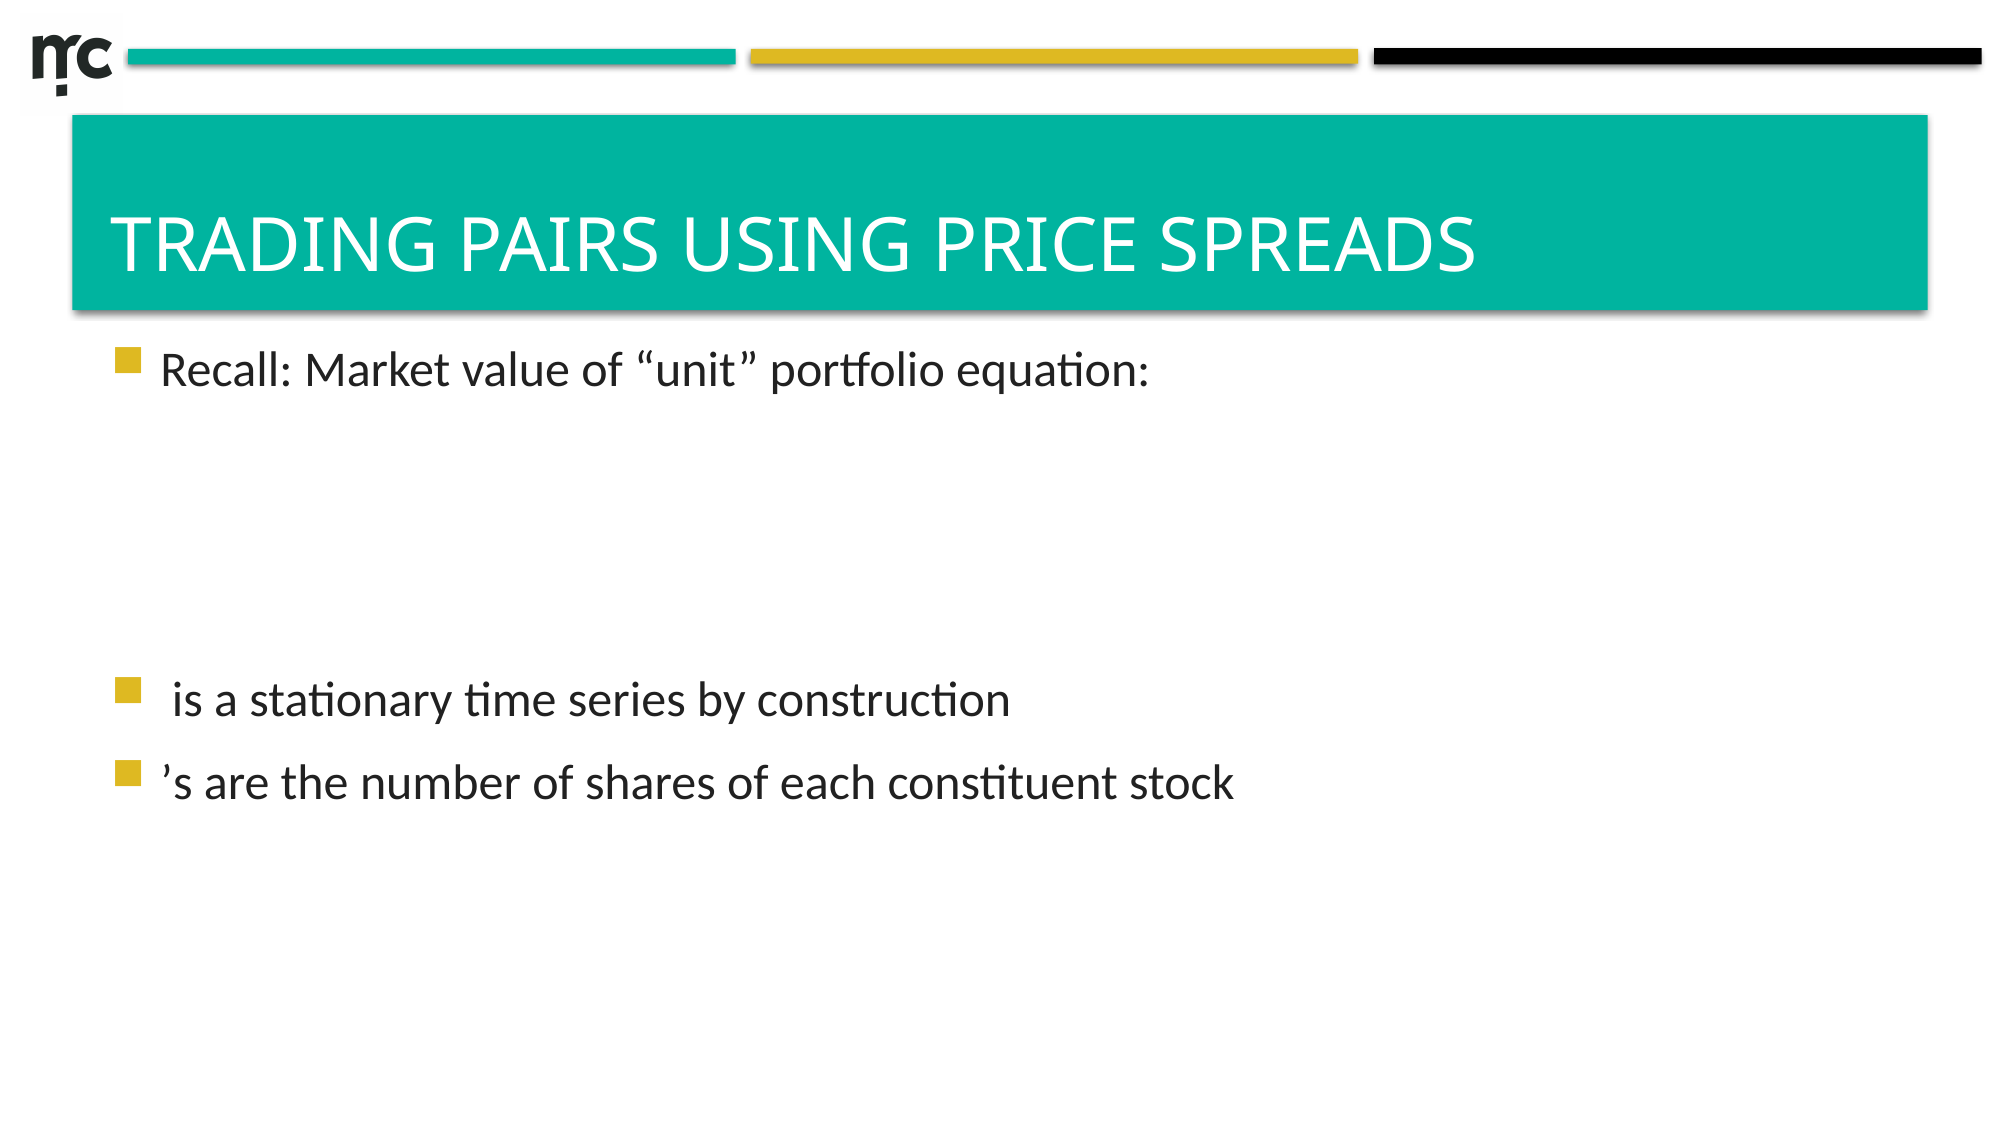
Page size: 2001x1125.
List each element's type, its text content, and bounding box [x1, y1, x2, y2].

picture [20, 13, 123, 116]
title Trading Pairs using Price spreads [95, 131, 1905, 294]
